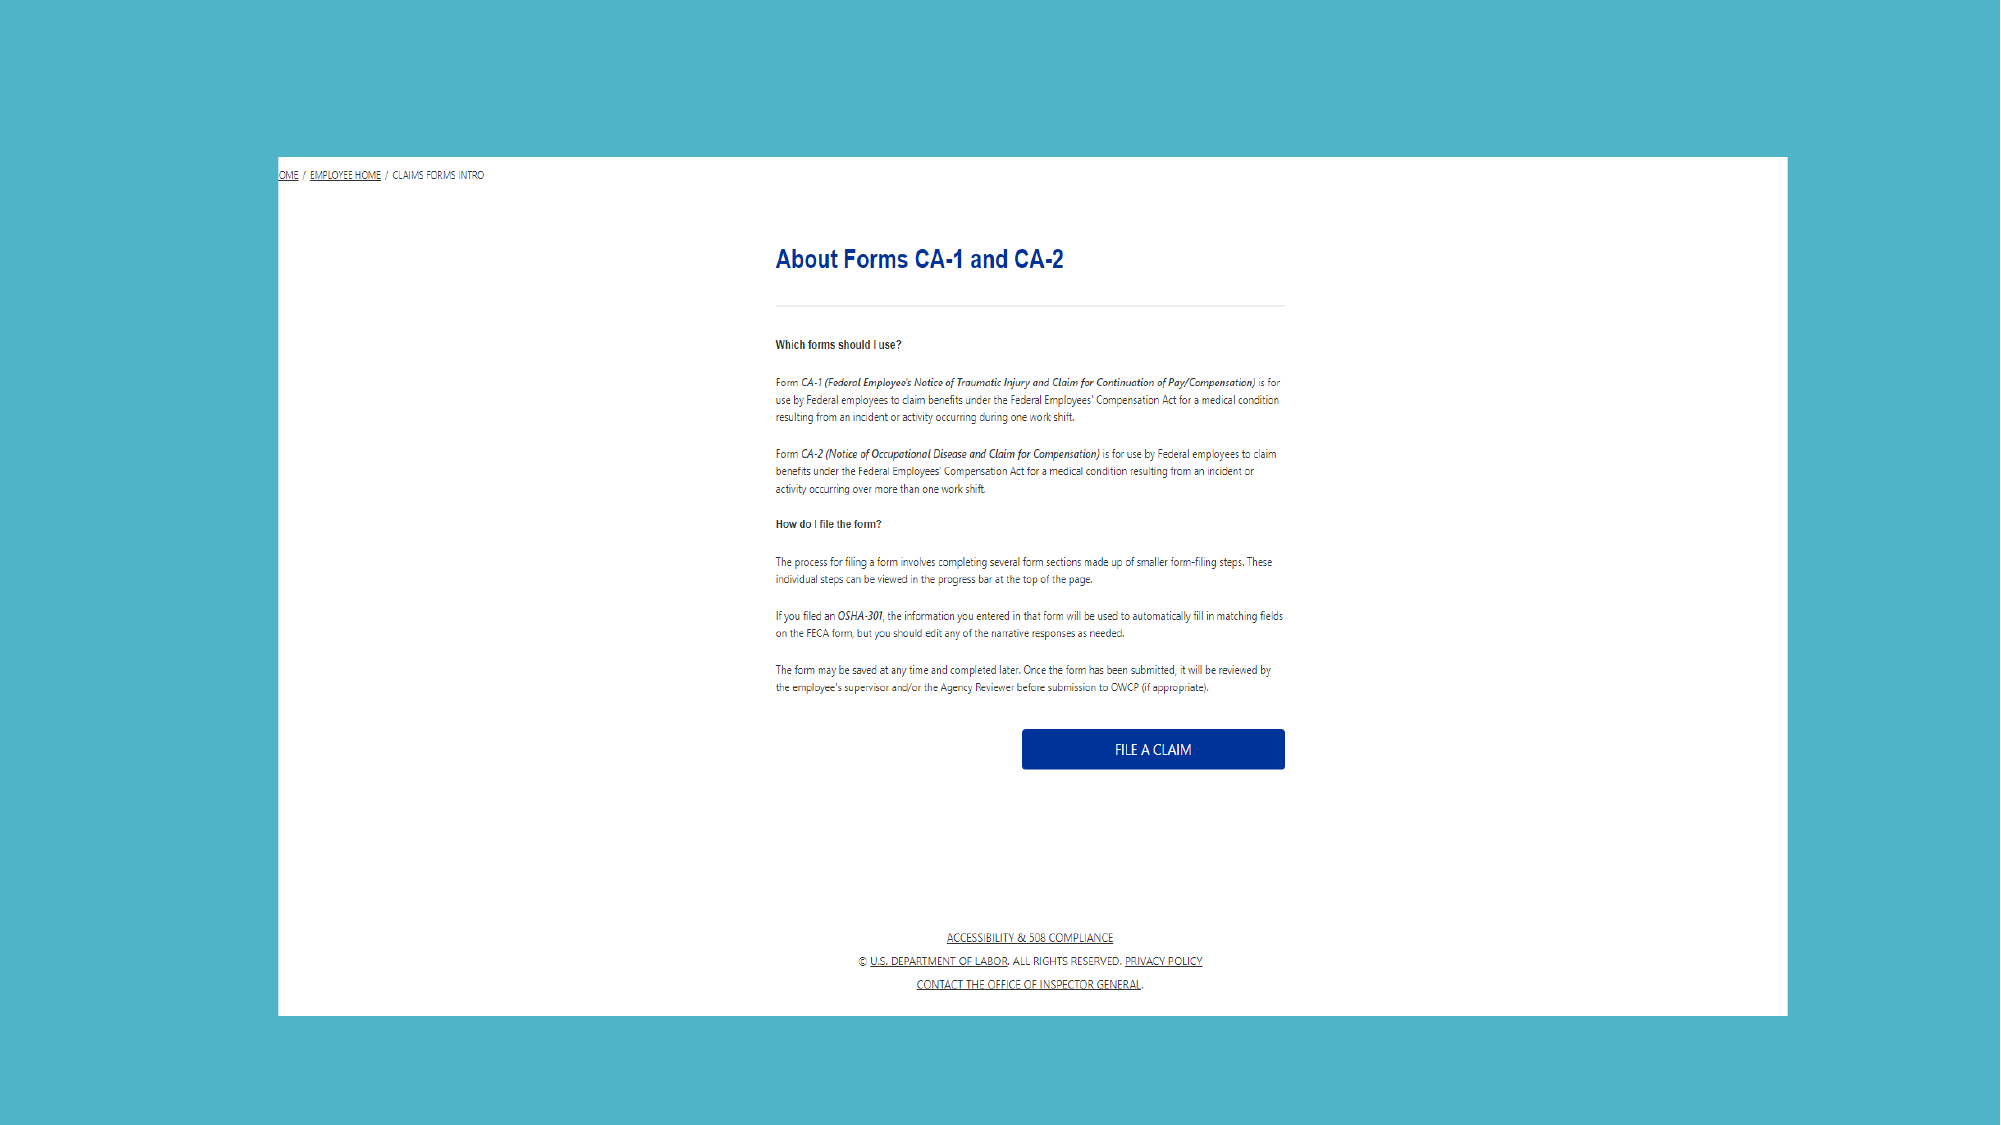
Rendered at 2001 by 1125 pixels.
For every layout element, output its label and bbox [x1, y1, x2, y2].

picture [278, 157, 1788, 1017]
